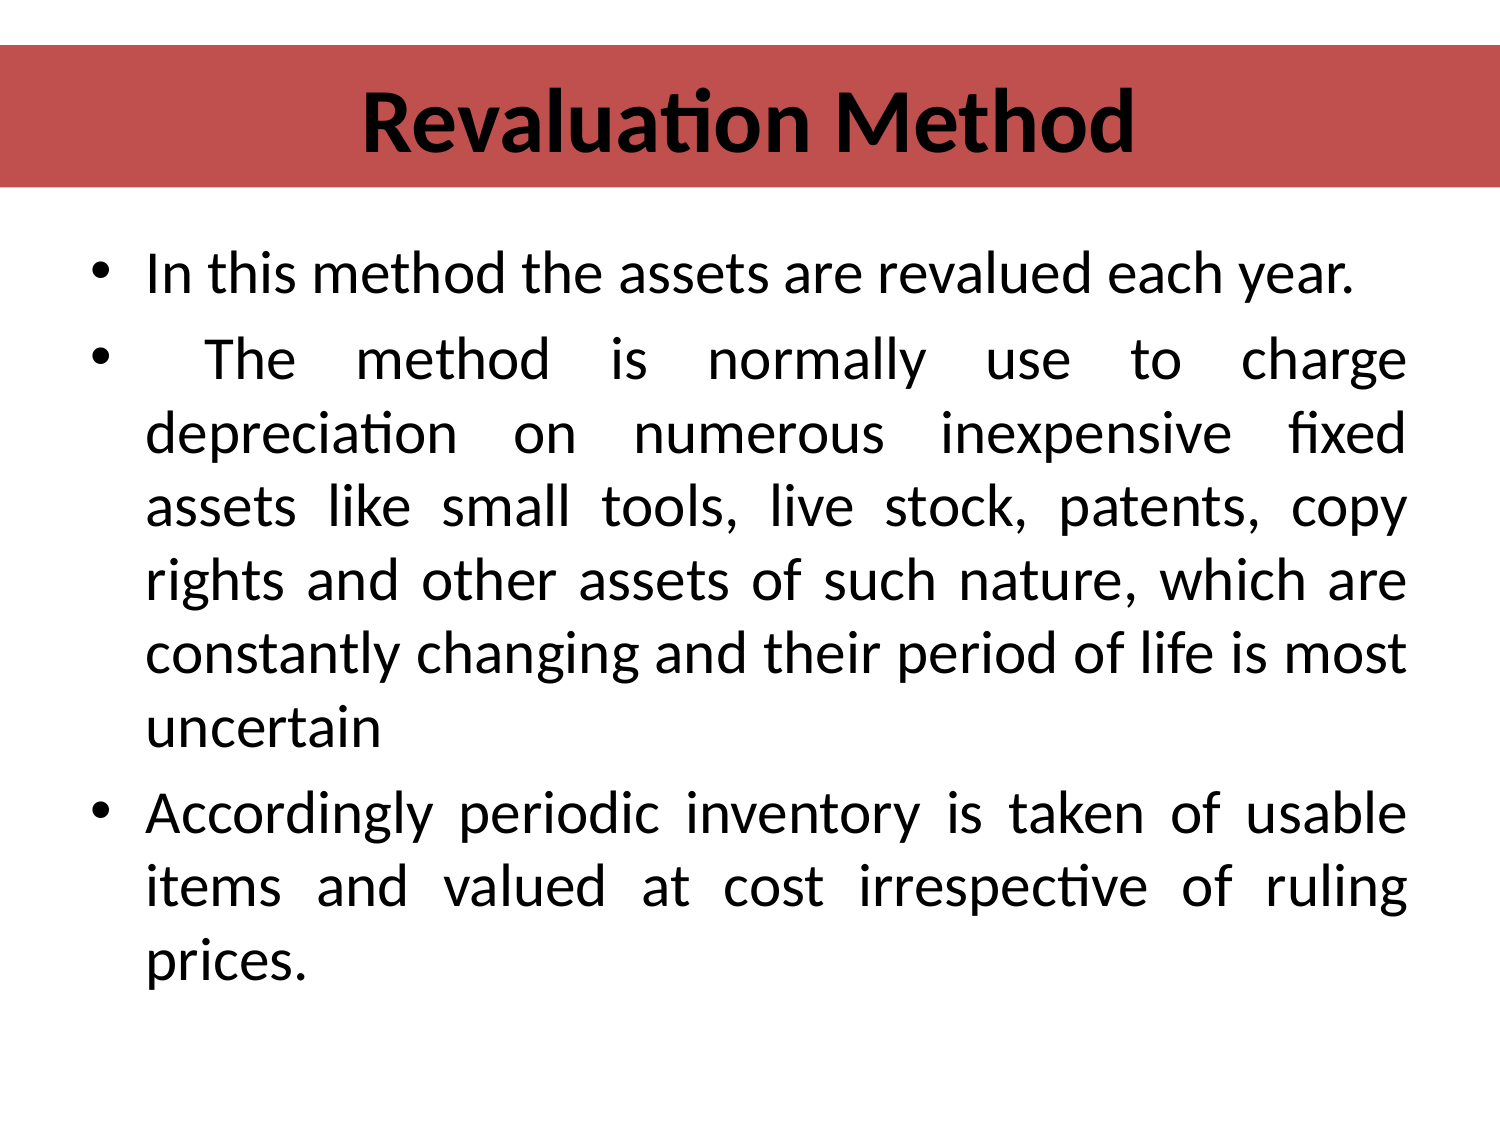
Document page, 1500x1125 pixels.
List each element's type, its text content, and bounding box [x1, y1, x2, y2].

title Revaluation Method [0, 45, 1500, 188]
list In this method the assets are revalued each year. The method is normally use to charge depreciation on numerous inexpensive fixed assets like small tools, live stock, patents, copy rights and other assets of such nature, which are constantly changing and their period of life is most uncertain Accordingly periodic inventory is taken of usable items and valued at cost irrespective of ruling prices. [75, 224, 1425, 1005]
